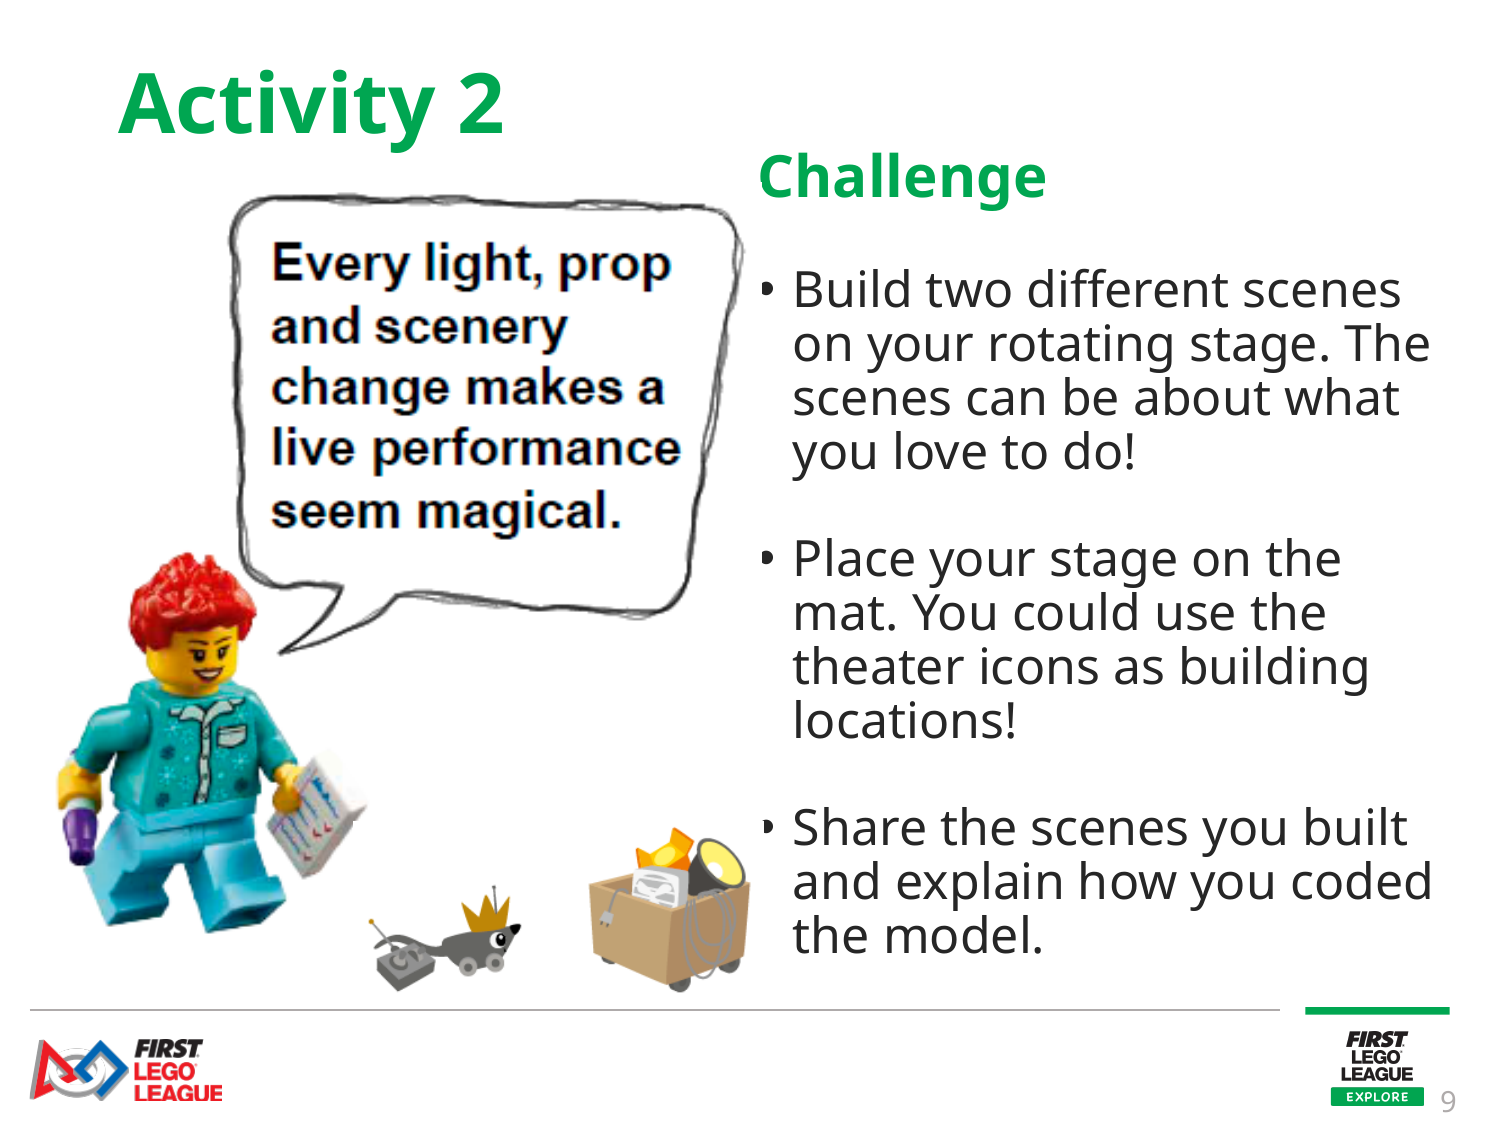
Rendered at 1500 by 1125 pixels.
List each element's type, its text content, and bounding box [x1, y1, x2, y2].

title Activity 2 [103, 44, 1397, 170]
picture [41, 182, 764, 1001]
slide_number 9 [1425, 1076, 1484, 1111]
list Challenge Build two different scenes on your rotating stage. The scenes can be about what you love to do! Place your stage on the mat. You could use the theater icons as building locations! Share the scenes you built and explain how you coded the model. [742, 139, 1452, 973]
